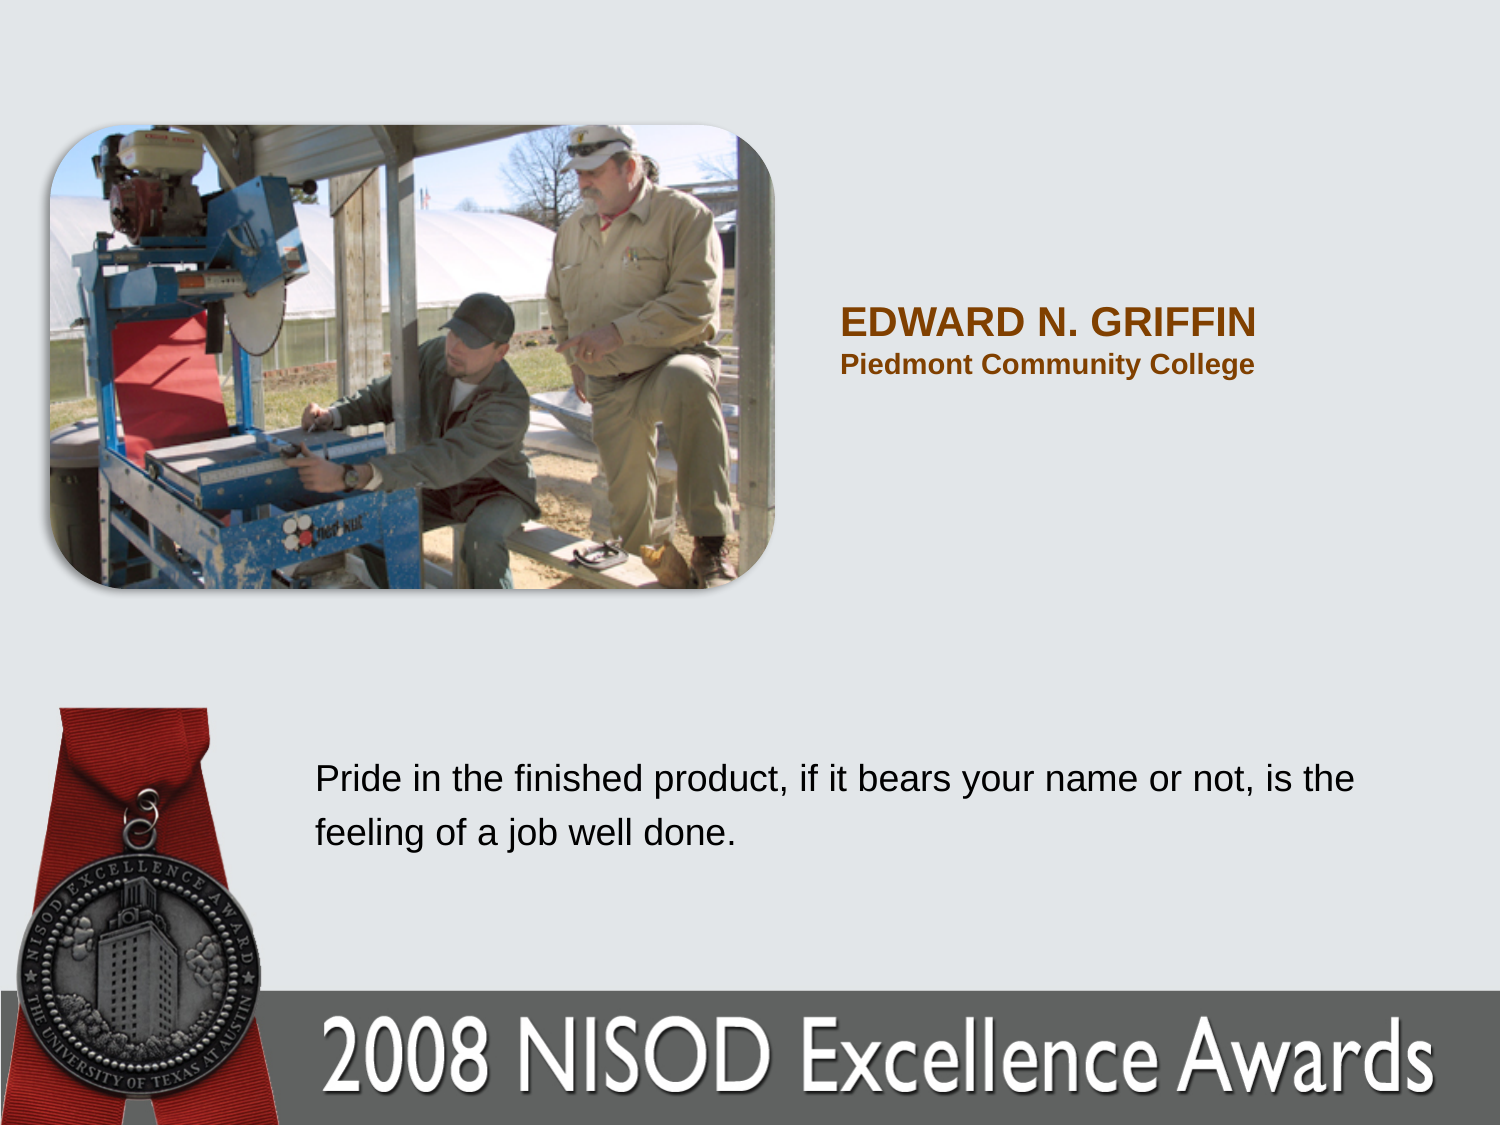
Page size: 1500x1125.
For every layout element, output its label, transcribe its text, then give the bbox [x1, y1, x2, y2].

list Pride in the finished product, if it bears your name or not, is the feeling of a job well done. [300, 737, 1413, 875]
title EDWARD N. GRIFFIN Piedmont Community College [825, 184, 1475, 388]
picture [0, 0, 1500, 1125]
